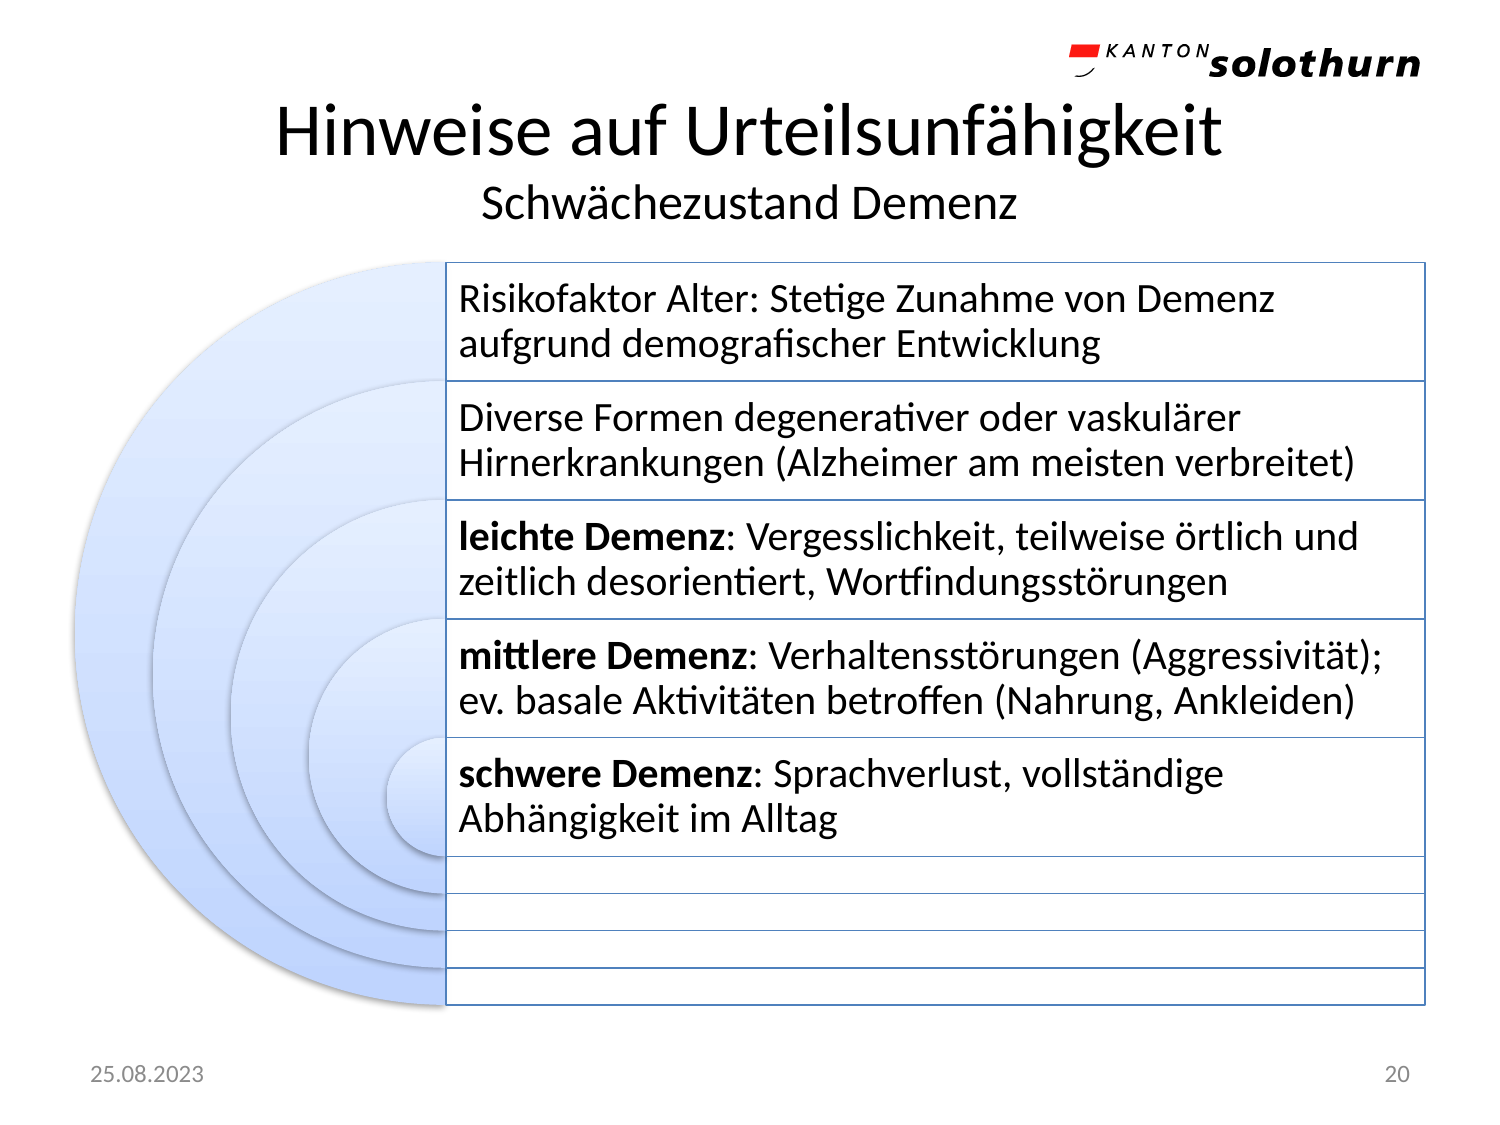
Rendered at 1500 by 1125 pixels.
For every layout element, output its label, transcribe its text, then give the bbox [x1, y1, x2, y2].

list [74, 262, 1426, 1006]
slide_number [75, 1042, 425, 1103]
title Hinweise auf Urteilsunfähigkeit Schwächezustand Demenz [75, 78, 1425, 232]
picture [1069, 44, 1423, 77]
slide_number 20 [1074, 1042, 1425, 1103]
